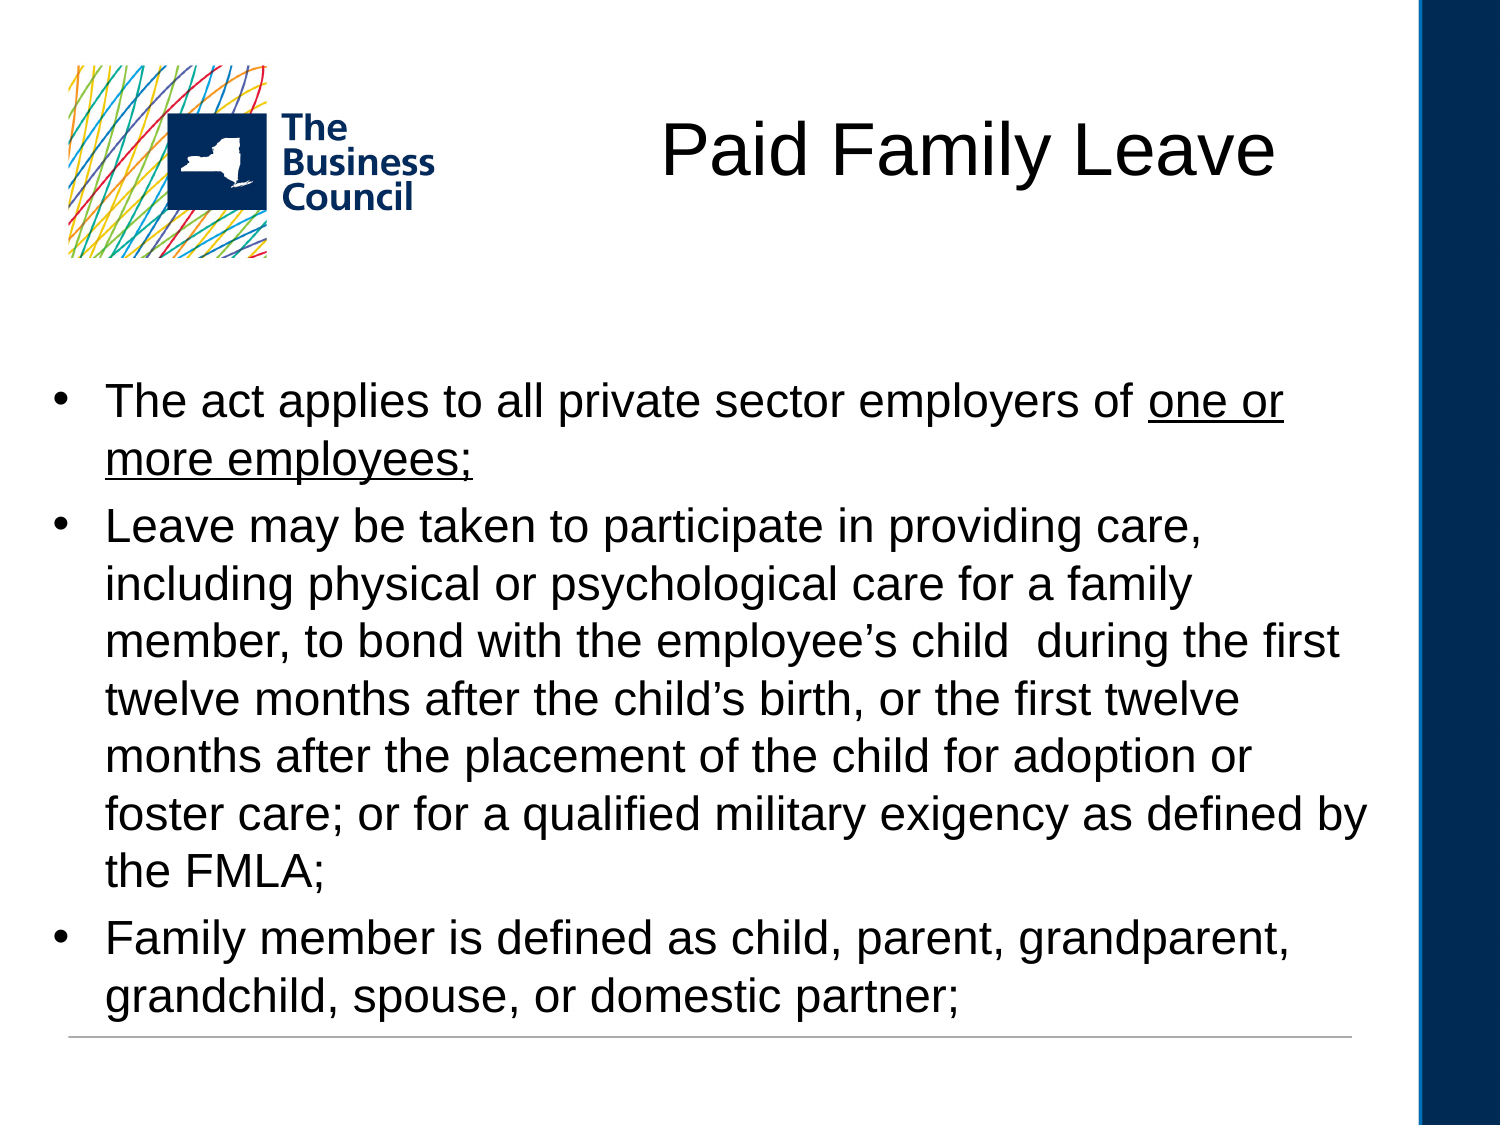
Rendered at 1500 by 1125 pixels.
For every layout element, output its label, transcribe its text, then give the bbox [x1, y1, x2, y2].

title Paid Family Leave [75, 45, 1425, 233]
list The act applies to all private sector employers of one or more employees; Leave may be taken to participate in providing care, including physical or psychological care for a family member, to bond with the employee’s child during the first twelve months after the child’s birth, or the first twelve months after the placement of the child for adoption or foster care; or for a qualified military exigency as defined by the FMLA; Family member is defined as child, parent, grandparent, grandchild, spouse, or domestic partner; [37, 295, 1388, 1038]
picture [0, 0, 1500, 1125]
